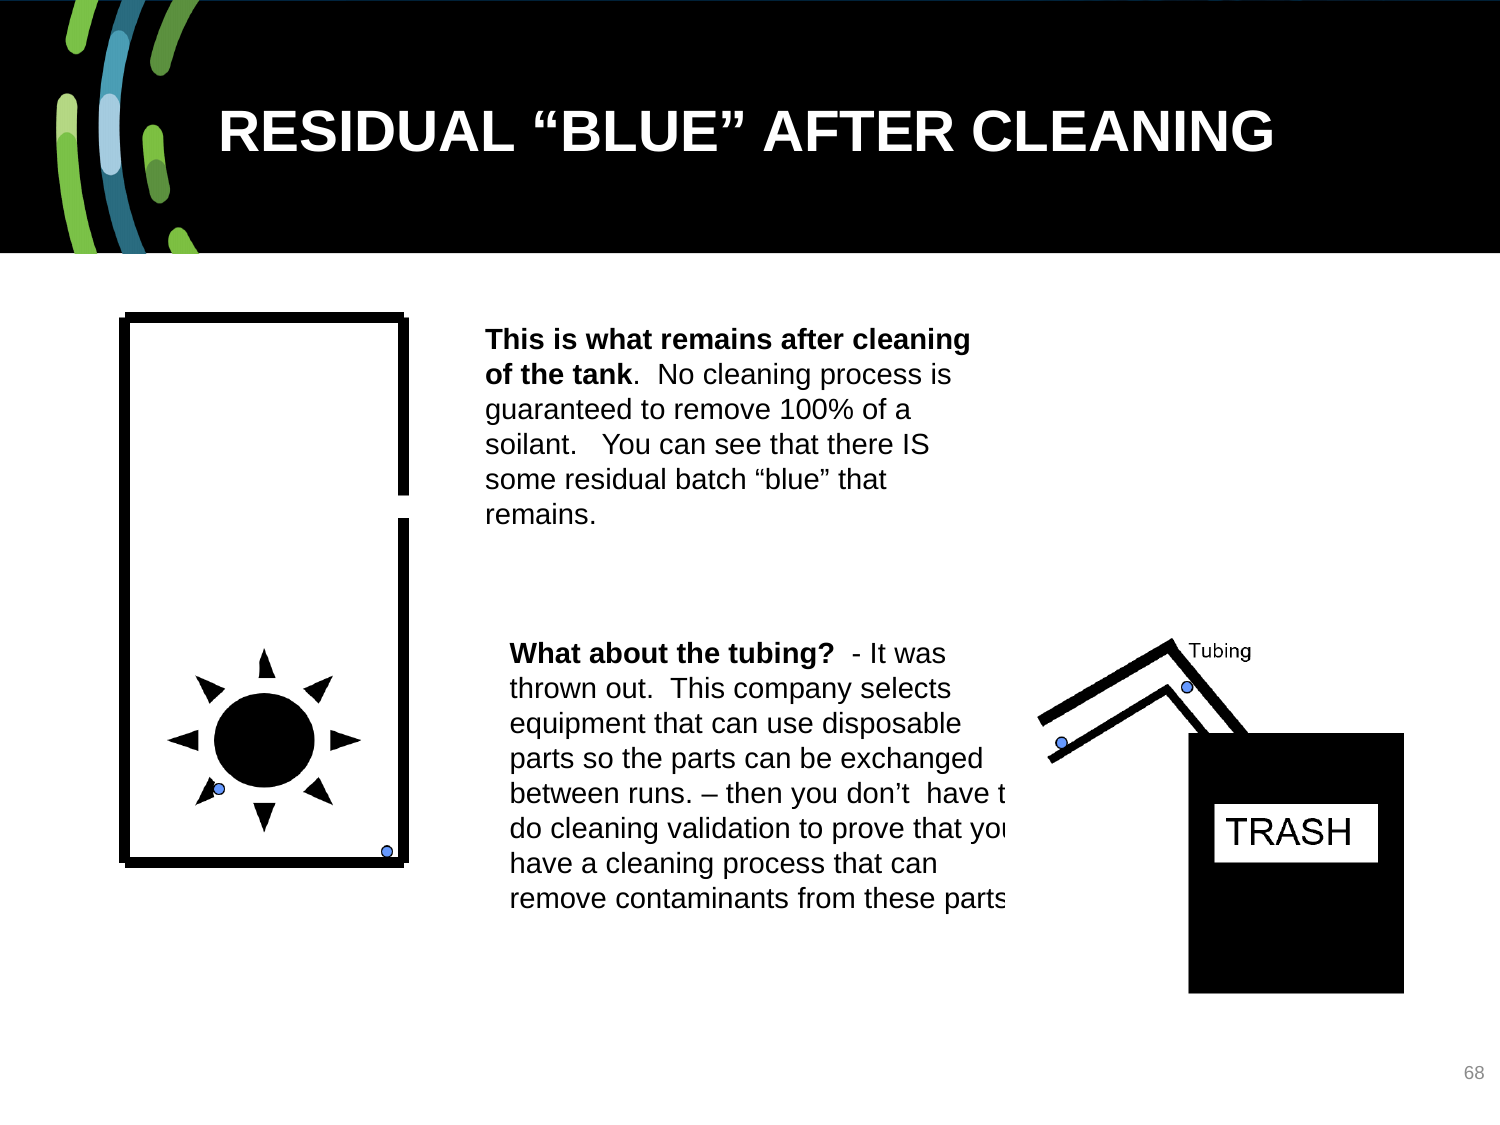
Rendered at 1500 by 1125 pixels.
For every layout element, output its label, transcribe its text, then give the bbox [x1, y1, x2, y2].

picture [1005, 627, 1424, 1013]
slide_number 68 [1422, 1034, 1500, 1110]
picture [0, 0, 512, 254]
title RESIDUAL “BLUE” AFTER CLEANING [203, 64, 1465, 253]
text_box What about the tubing? - It was thrown out. This company selects equipment that can use disposable parts so the parts can be exchanged between runs. – then you don’t have to do cleaning validation to prove that you have a cleaning process that can remove contaminants from these parts. [494, 627, 1005, 922]
text_box This is what remains after cleaning of the tank. No cleaning process is guaranteed to remove 100% of a soilant. You can see that there IS some residual batch “blue” that remains. [470, 312, 988, 563]
picture [100, 295, 425, 886]
